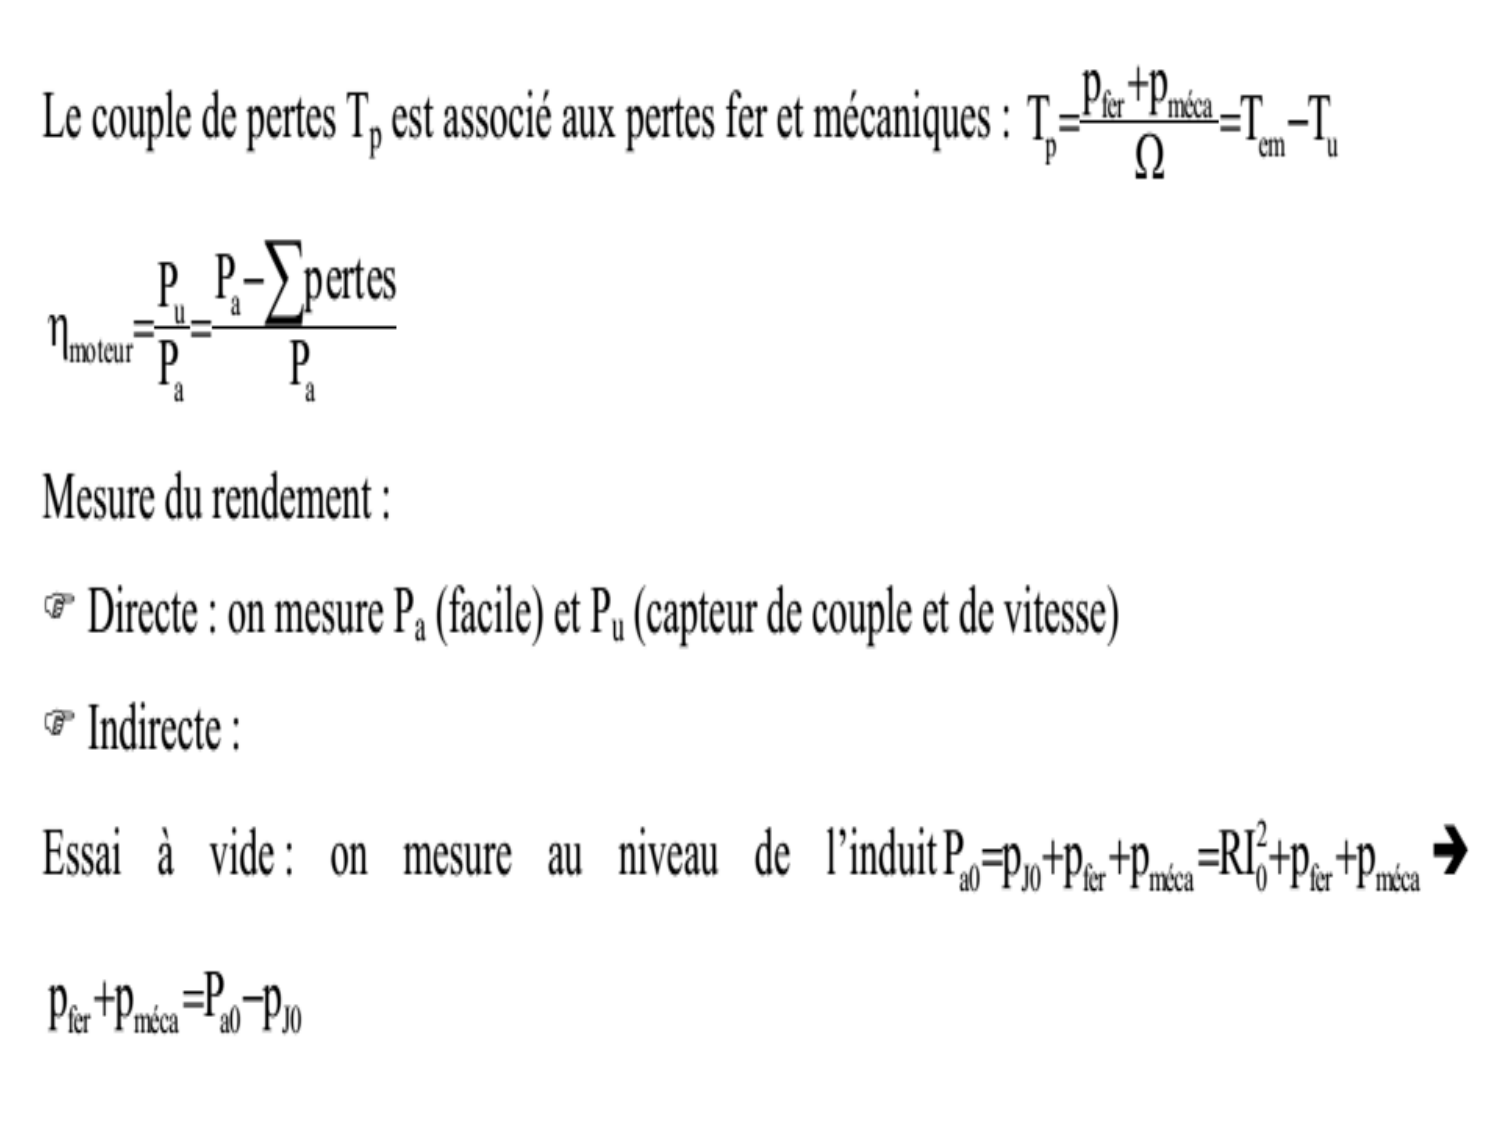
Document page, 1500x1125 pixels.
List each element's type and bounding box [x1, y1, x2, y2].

picture [34, 46, 1477, 1067]
